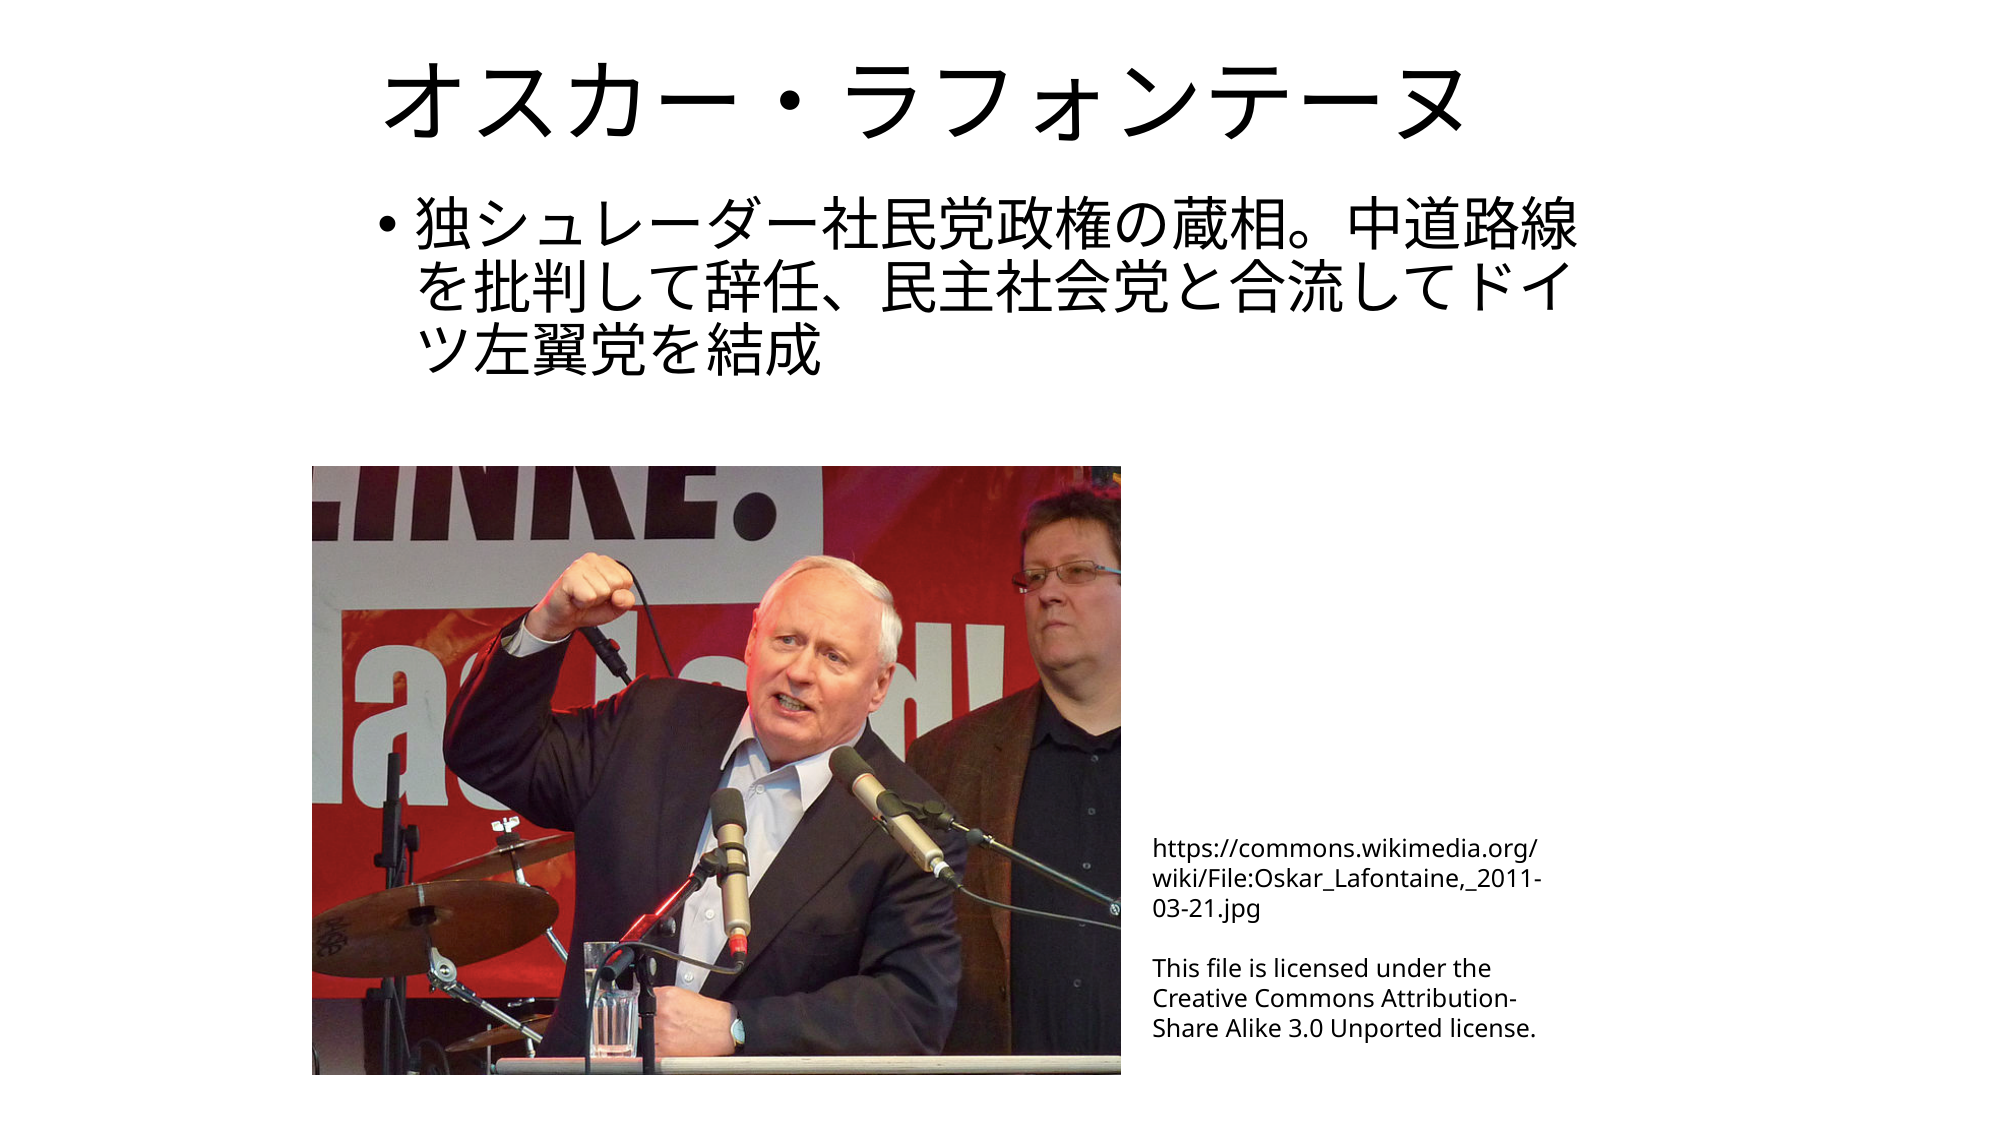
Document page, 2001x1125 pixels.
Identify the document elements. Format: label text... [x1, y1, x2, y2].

list 独シュレーダー社民党政権の蔵相。中道路線を批判して辞任、民主社会党と合流してドイツ左翼党を結成 [362, 187, 1638, 463]
title オスカー・ラフォンテーヌ [362, 37, 1638, 175]
text_box https://commons.wikimedia.org/wiki/File:Oskar_Lafontaine,_2011-03-21.jpg This file is licensed under the Creative Commons Attribution-Share Alike 3.0 Unported license. [1137, 825, 1575, 1050]
picture [312, 466, 1121, 1076]
